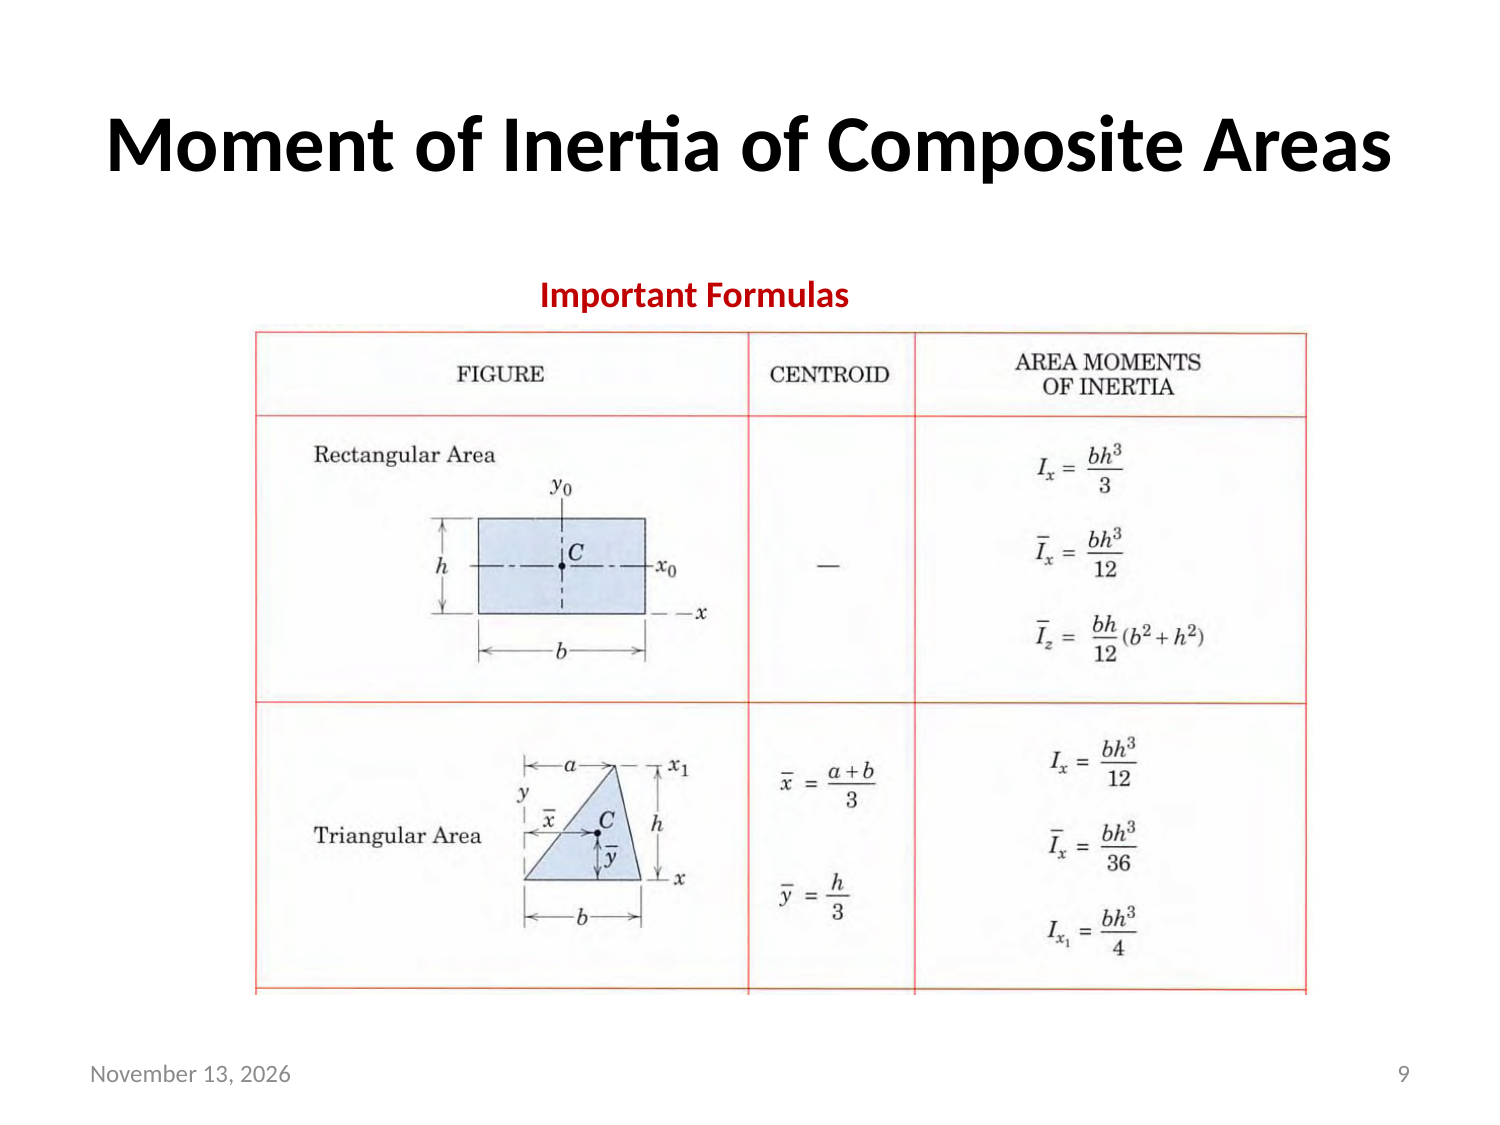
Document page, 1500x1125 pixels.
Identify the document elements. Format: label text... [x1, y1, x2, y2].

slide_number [75, 1042, 425, 1103]
picture [249, 324, 1313, 996]
title Moment of Inertia of Composite Areas [75, 45, 1425, 233]
slide_number 9 [1074, 1042, 1425, 1103]
text_box Important Formulas [524, 262, 975, 323]
